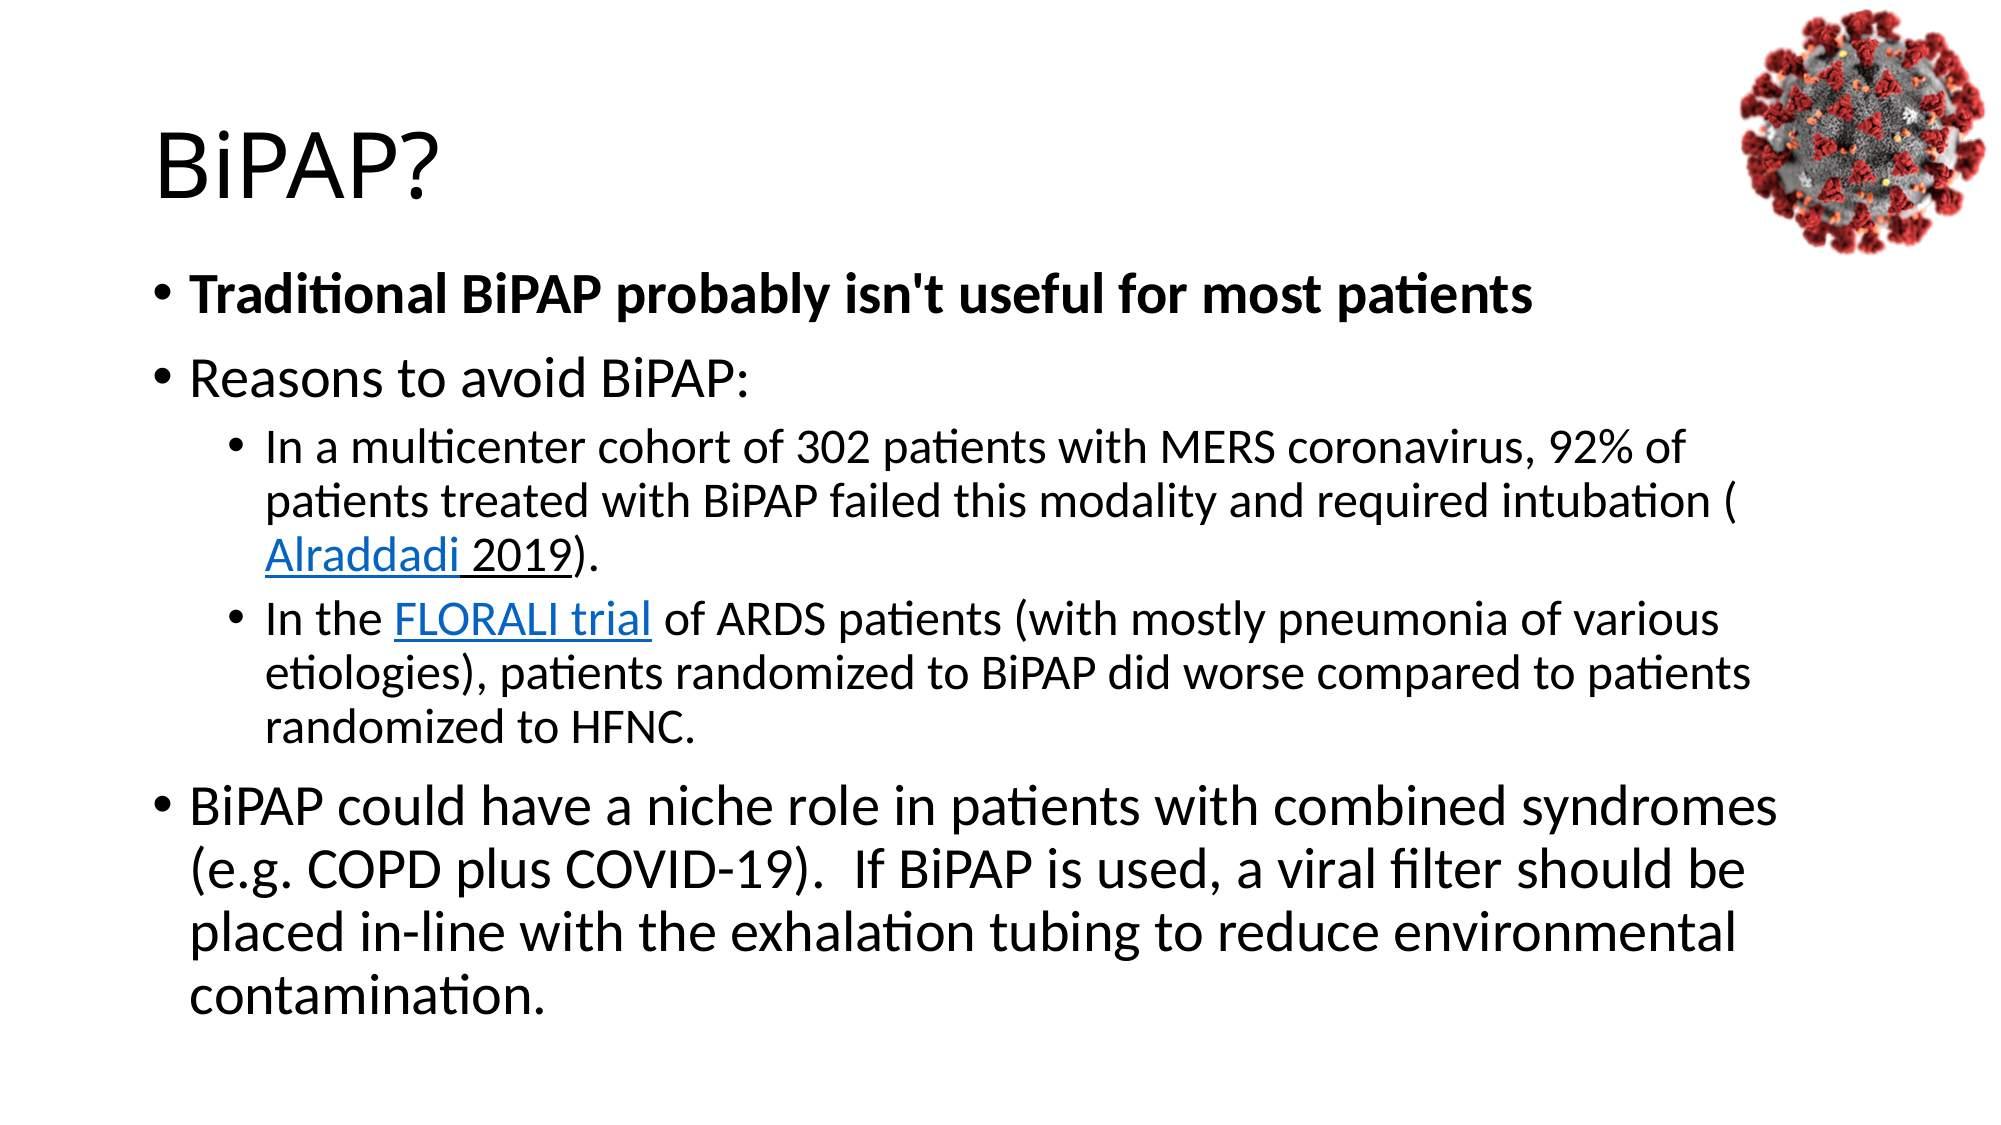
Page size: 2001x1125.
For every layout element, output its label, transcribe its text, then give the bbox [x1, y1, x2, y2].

list Traditional BiPAP probably isn't useful for most patients Reasons to avoid BiPAP: In a multicenter cohort of 302 patients with MERS coronavirus, 92% of patients treated with BiPAP failed this modality and required intubation (Alraddadi 2019). In the FLORALI trial of ARDS patients (with mostly pneumonia of various etiologies), patients randomized to BiPAP did worse compared to patients randomized to HFNC. BiPAP could have a niche role in patients with combined syndromes (e.g. COPD plus COVID-19). If BiPAP is used, a viral filter should be placed in-line with the exhalation tubing to reduce environmental contamination. [137, 255, 1863, 1090]
title BiPAP? [137, 59, 1738, 255]
picture [1738, 8, 1987, 256]
